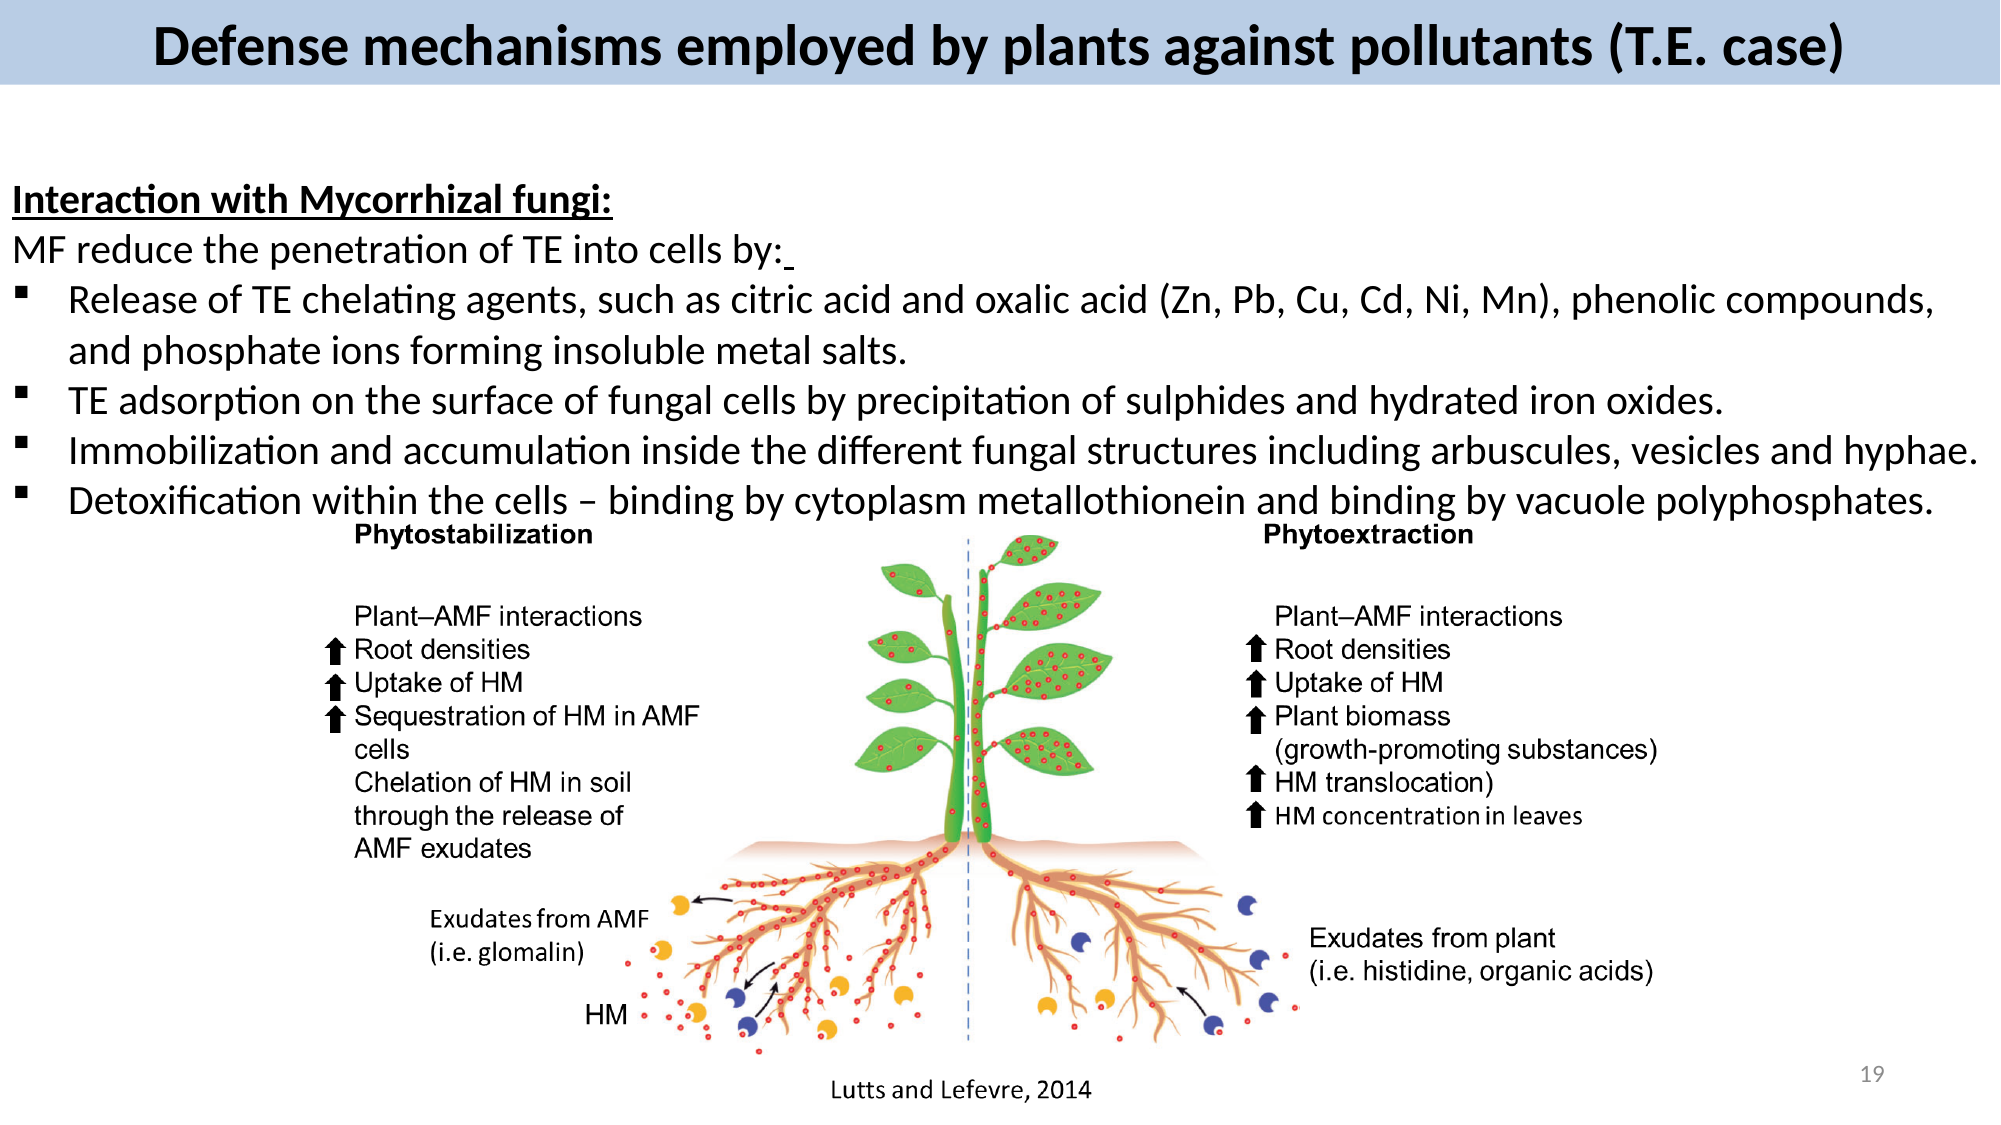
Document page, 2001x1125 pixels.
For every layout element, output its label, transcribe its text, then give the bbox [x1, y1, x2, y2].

picture [323, 506, 1677, 1123]
text_box Defense mechanisms employed by plants against pollutants (T.E. case) [0, 0, 2000, 85]
text_box Interaction with Mycorrhizal fungi: MF reduce the penetration of TE into cells by: Release of TE chelating agents, such as citric acid and oxalic acid (Zn, Pb, Cu, Cd, Ni, Mn), phenolic compounds, and phosphate ions forming insoluble metal salts. TE adsorption on the surface of fungal cells by precipitation of sulphides and hydrated iron oxides. Immobilization and accumulation inside the different fungal structures including arbuscules, vesicles and hyphae. Detoxification within the cells – binding by cytoplasm metallothionein and binding by vacuole polyphosphates. [0, 160, 2000, 535]
slide_number 19 [1682, 1042, 1900, 1103]
